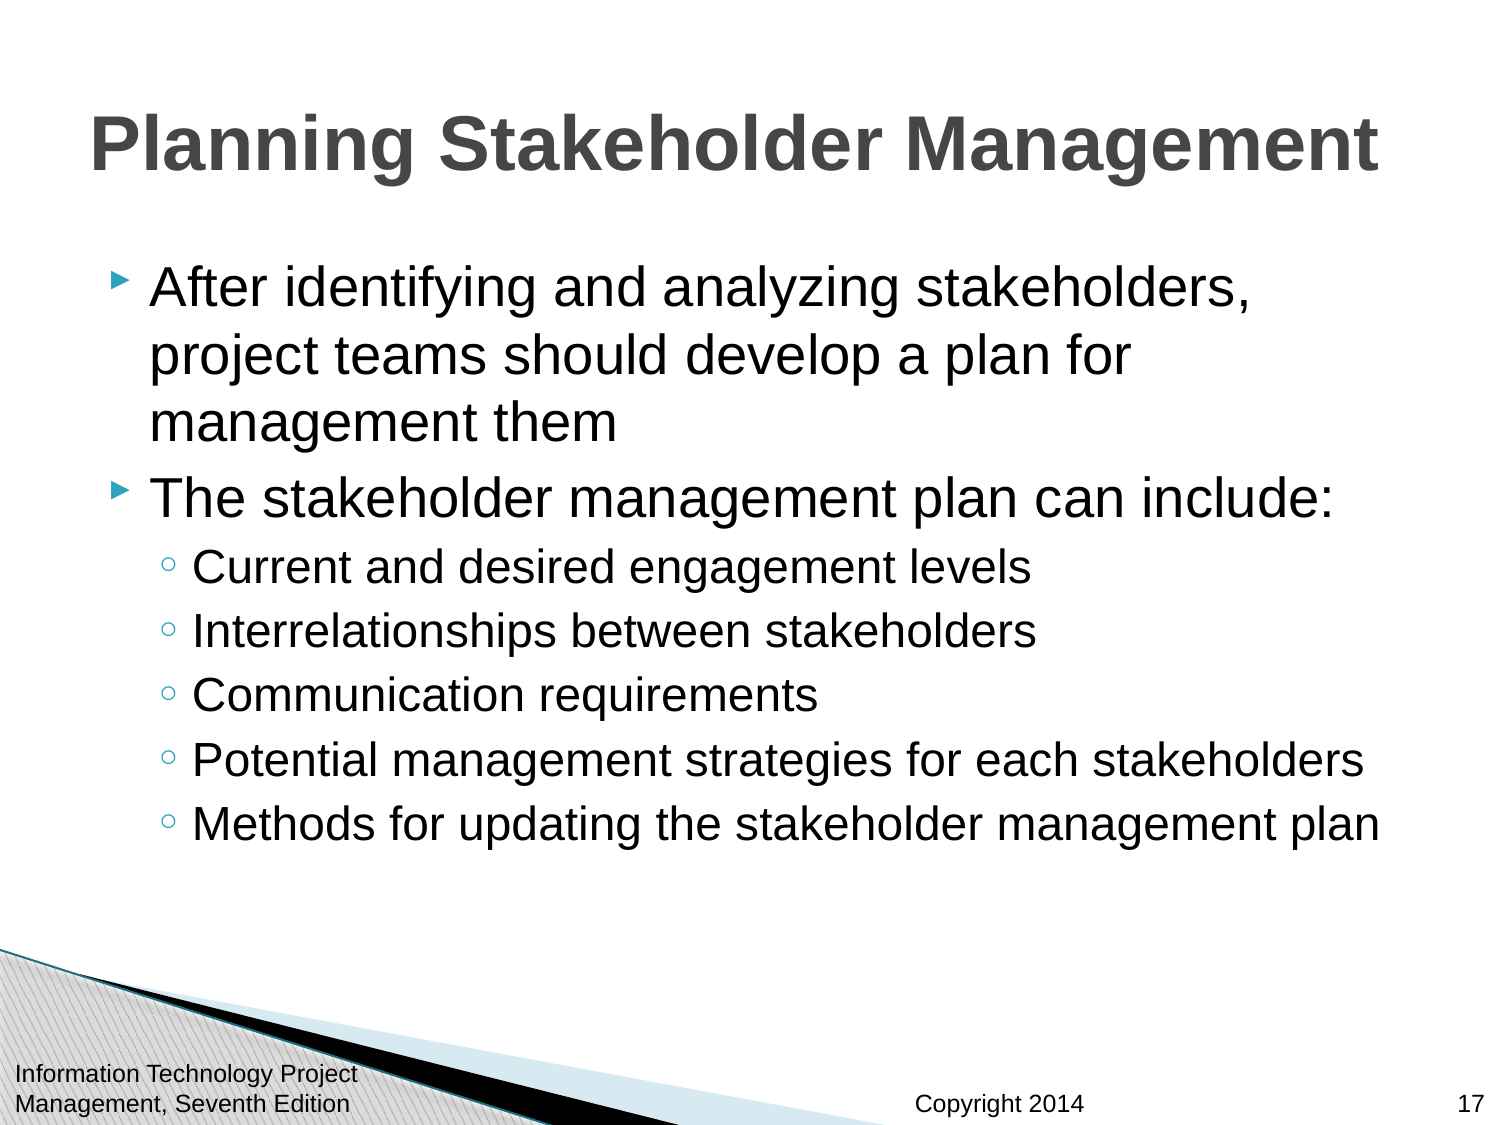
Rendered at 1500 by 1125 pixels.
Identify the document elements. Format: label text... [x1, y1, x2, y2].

list After identifying and analyzing stakeholders, project teams should develop a plan for management them The stakeholder management plan can include: Current and desired engagement levels Interrelationships between stakeholders Communication requirements Potential management strategies for each stakeholders Methods for updating the stakeholder management plan [74, 242, 1426, 986]
title Planning Stakeholder Management [75, 45, 1425, 233]
slide_number 17 [1408, 1065, 1500, 1125]
footer Information Technology Project Management, Seventh Edition [0, 1065, 425, 1125]
